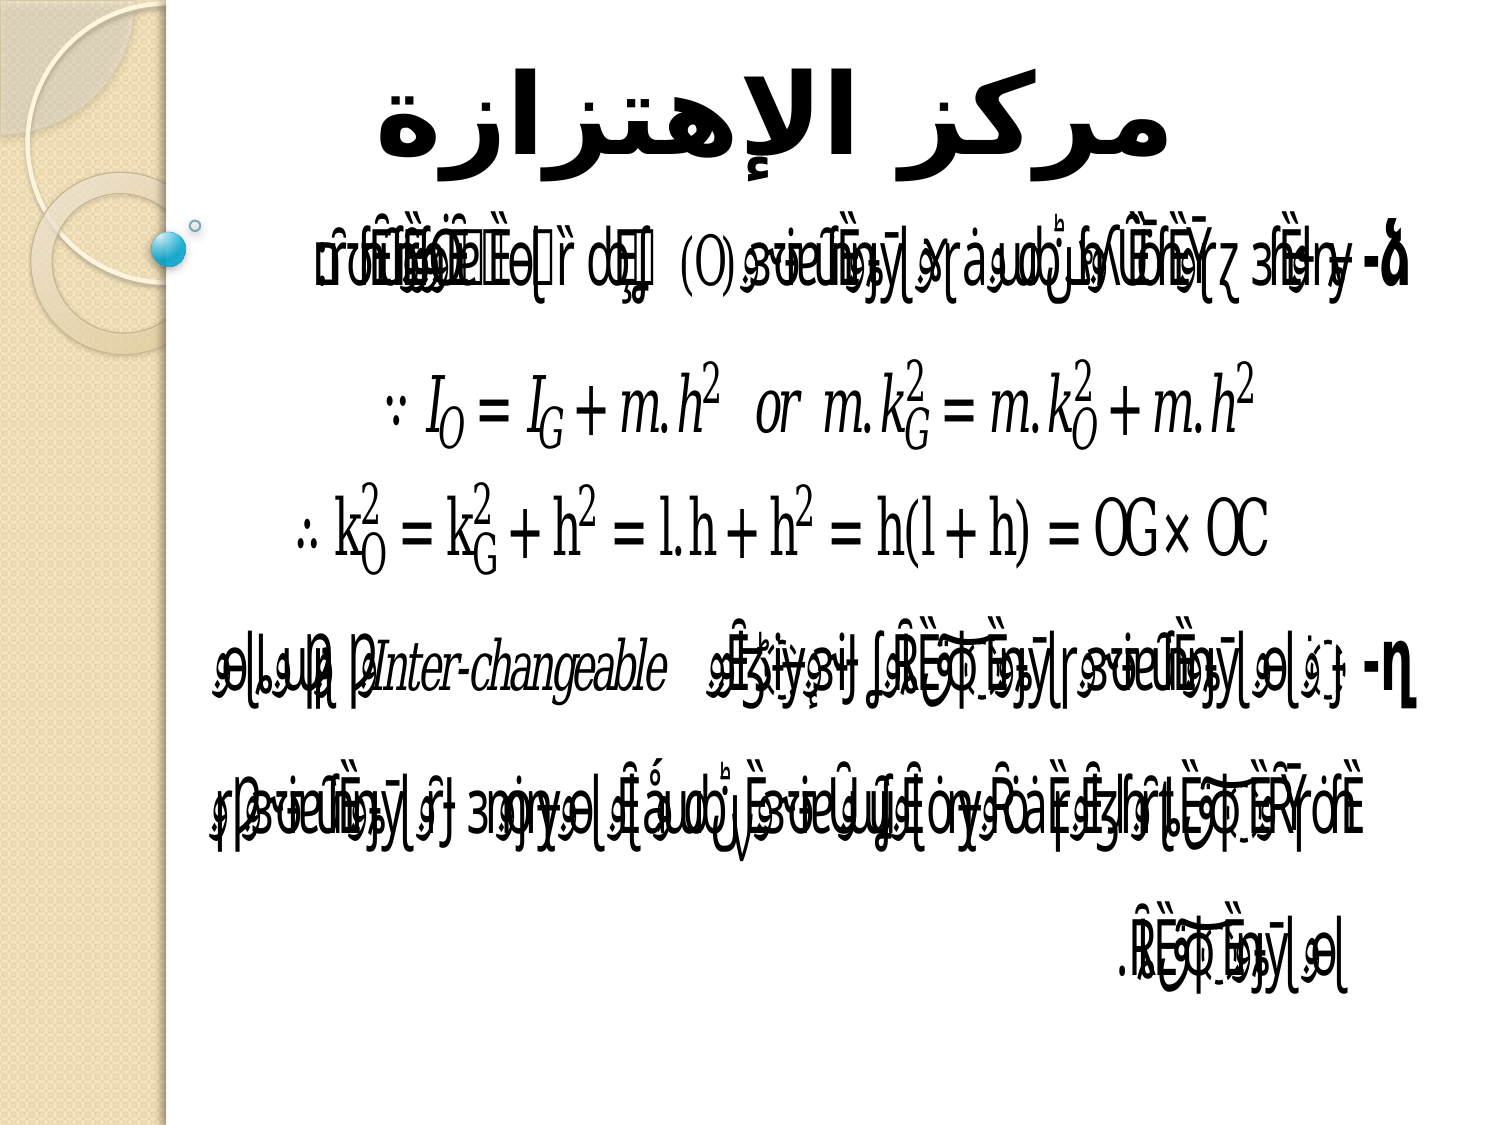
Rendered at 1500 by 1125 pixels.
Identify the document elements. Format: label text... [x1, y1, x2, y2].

title مركز الإهتزازة [206, 42, 1376, 185]
picture [206, 207, 1424, 1047]
